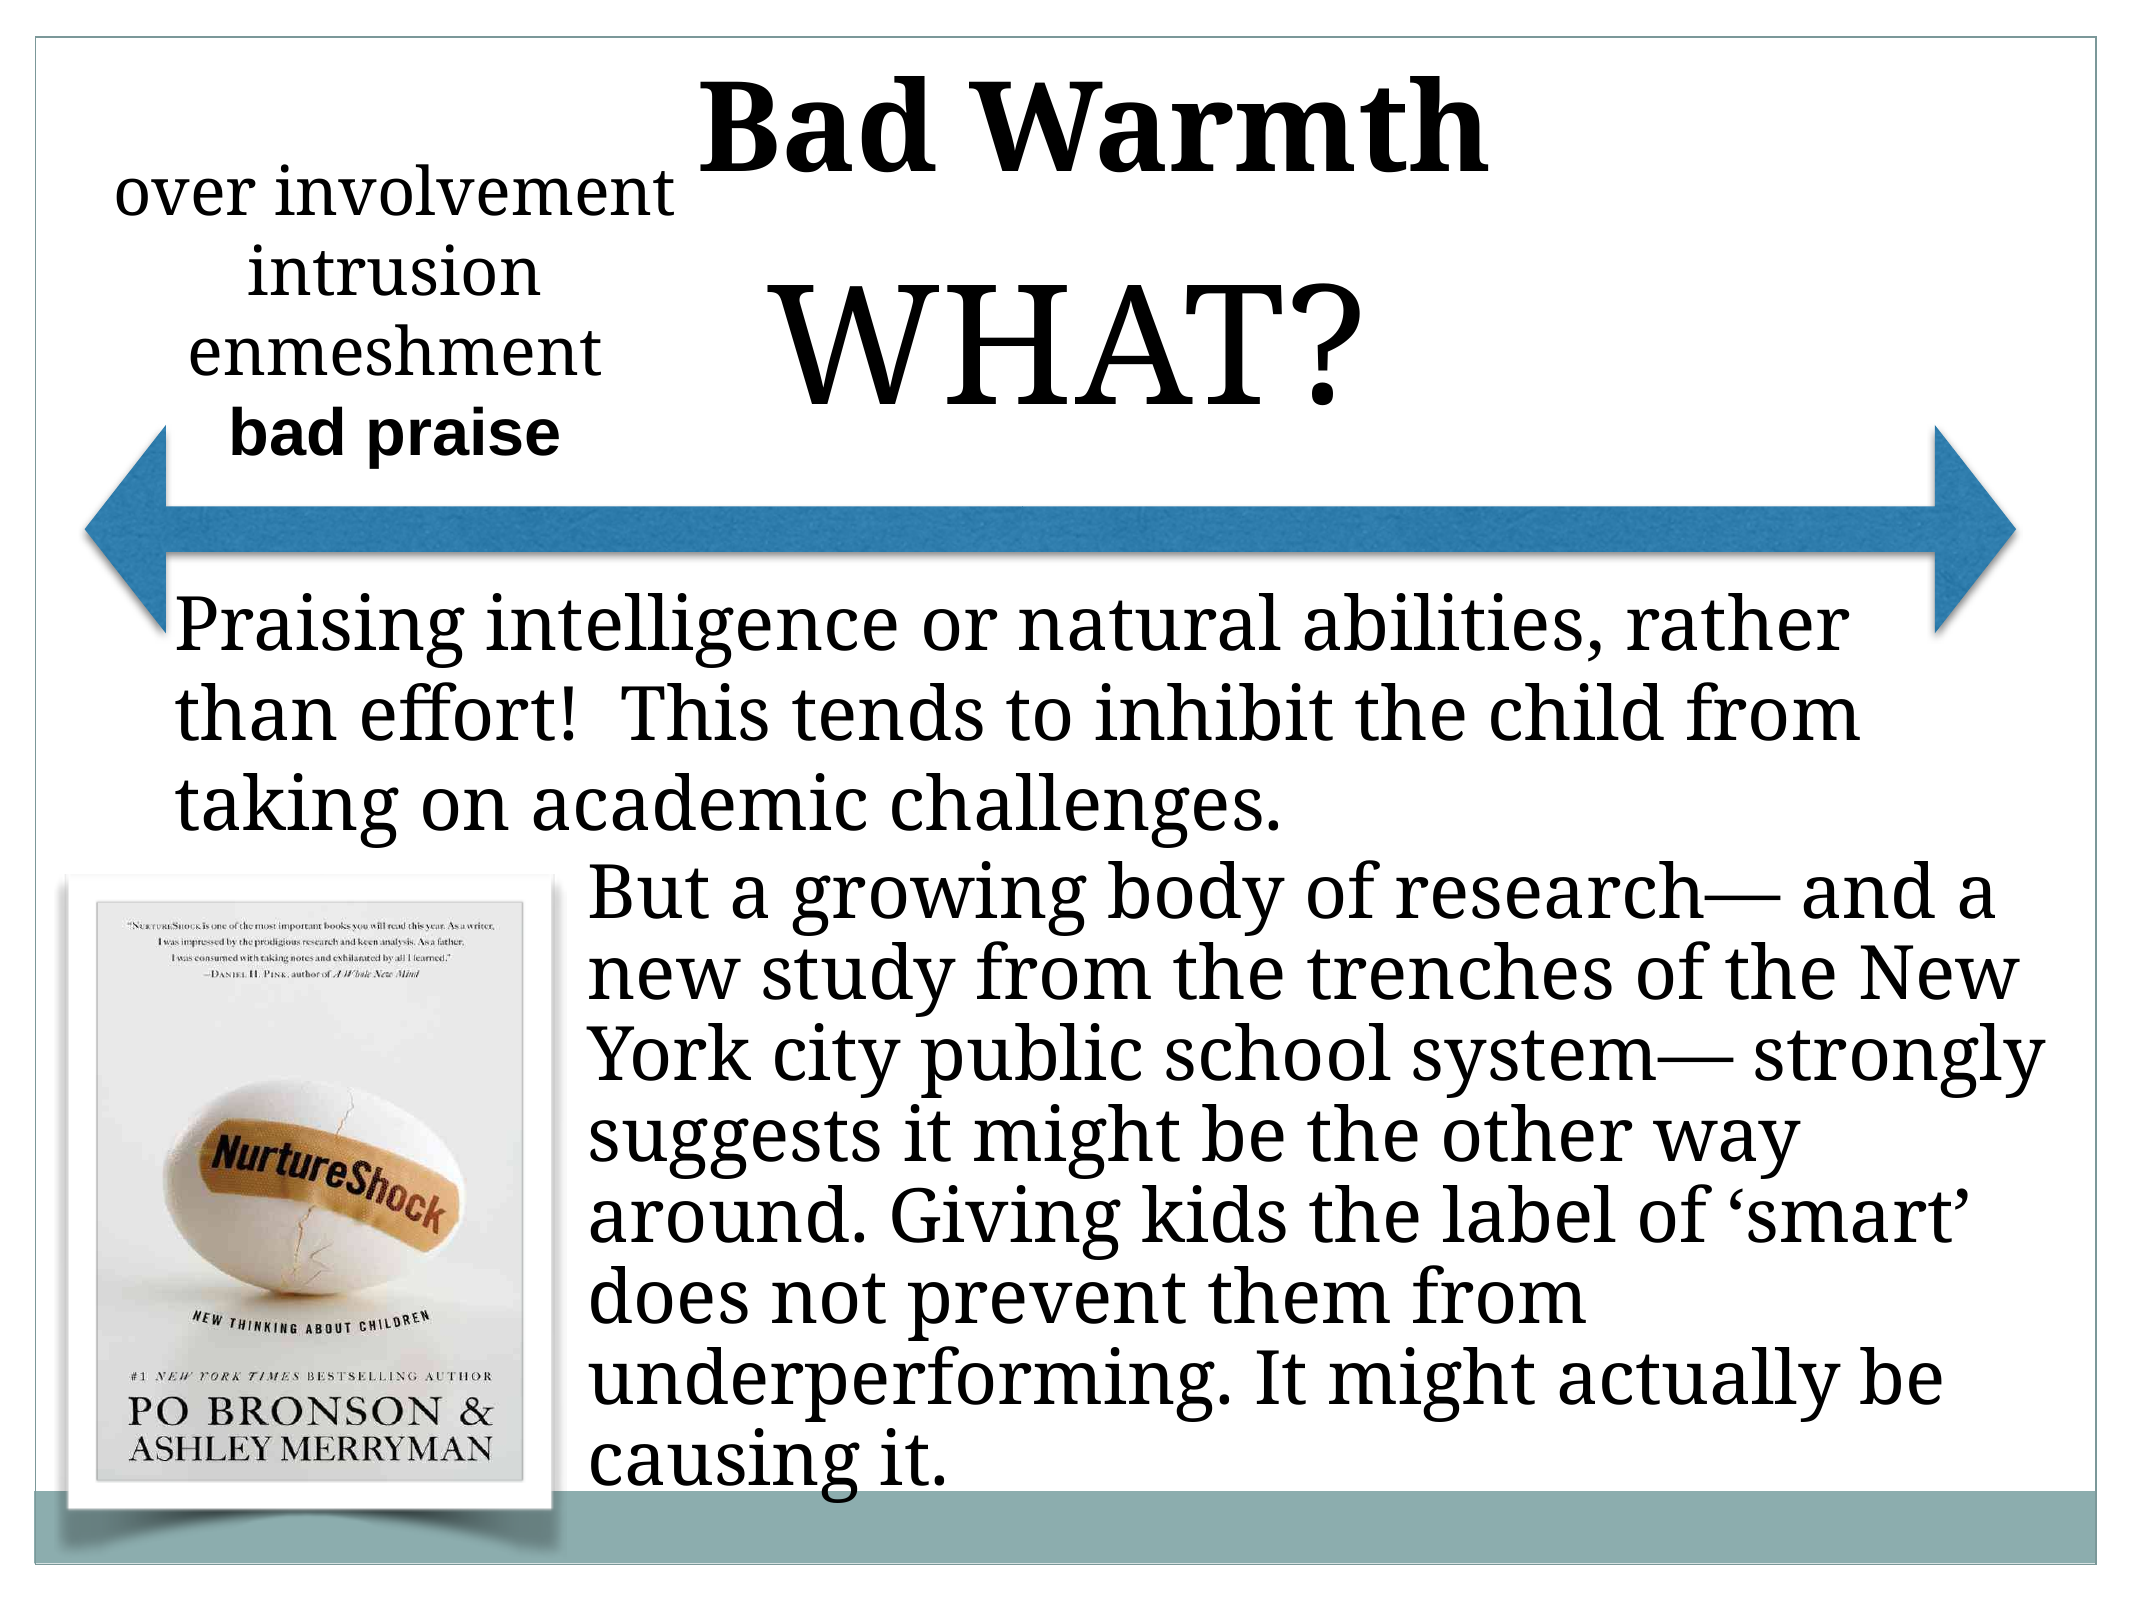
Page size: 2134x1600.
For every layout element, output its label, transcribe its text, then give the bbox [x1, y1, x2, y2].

text_box Praising intelligence or natural abilities, rather than effort! This tends to inhibit the child from taking on academic challenges. [166, 567, 1980, 854]
text_box But a growing body of research— and a new study from the trenches of the New York city public school system— strongly suggests it might be the other way around. Giving kids the label of ‘smart’ does not prevent them from underperforming. It might actually be causing it. [579, 845, 2091, 1510]
text_box over involvement intrusion enmeshment bad praise [104, 140, 686, 478]
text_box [53, 874, 567, 1563]
text_box [84, 424, 2017, 634]
text_box Bad Warmth [688, 38, 1502, 205]
text_box WHAT? [740, 229, 1393, 446]
